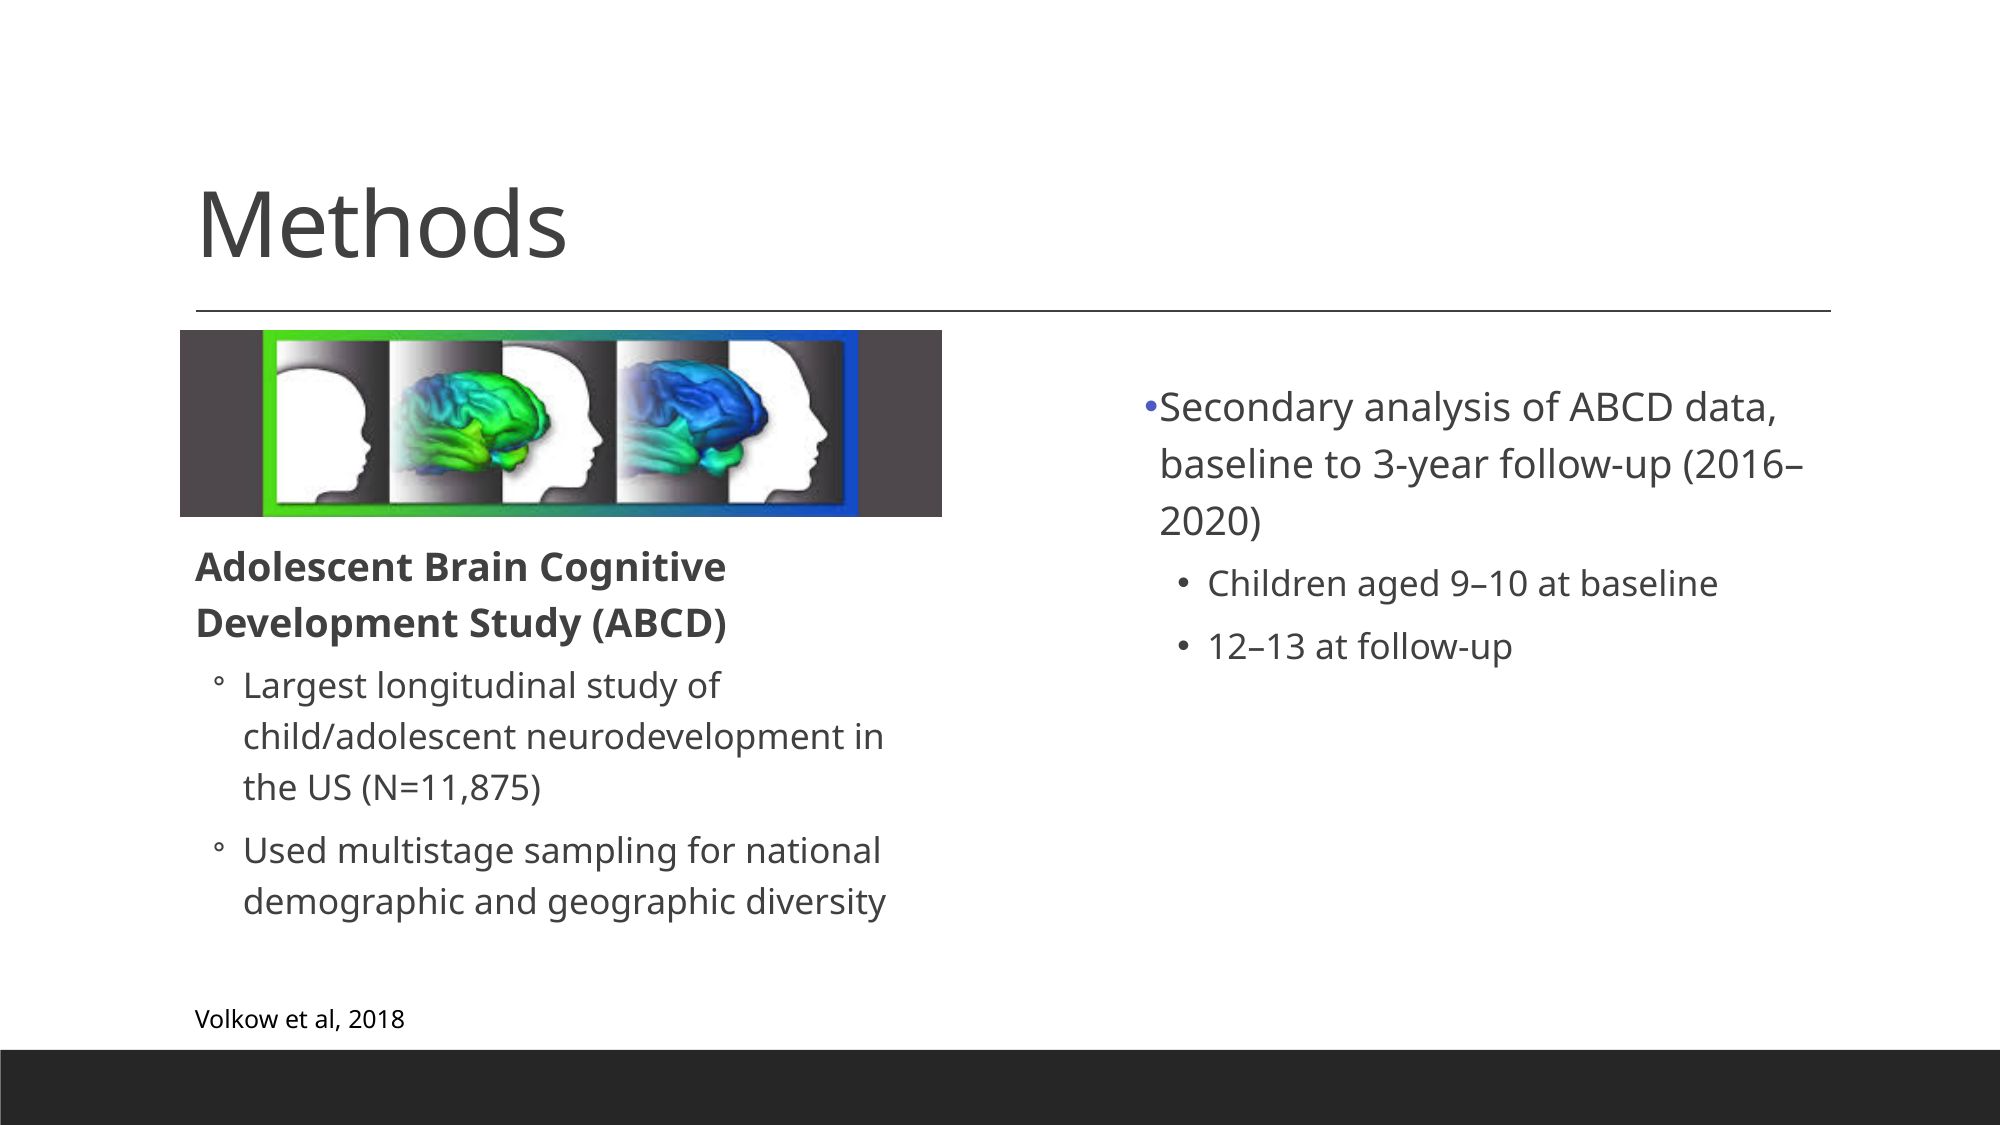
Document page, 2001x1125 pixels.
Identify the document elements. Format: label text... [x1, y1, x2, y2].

title Methods [180, 47, 1830, 285]
list Adolescent Brain Cognitive Development Study (ABCD) Largest longitudinal study of child/adolescent neurodevelopment in the US (N=11,875) Used multistage sampling for national demographic and geographic diversity [180, 524, 942, 962]
picture [179, 330, 942, 517]
list Secondary analysis of ABCD data, baseline to 3-year follow-up (2016–2020) Children aged 9–10 at baseline 12–13 at follow-up [1144, 365, 1906, 981]
text_box Volkow et al, 2018 [180, 996, 684, 1042]
